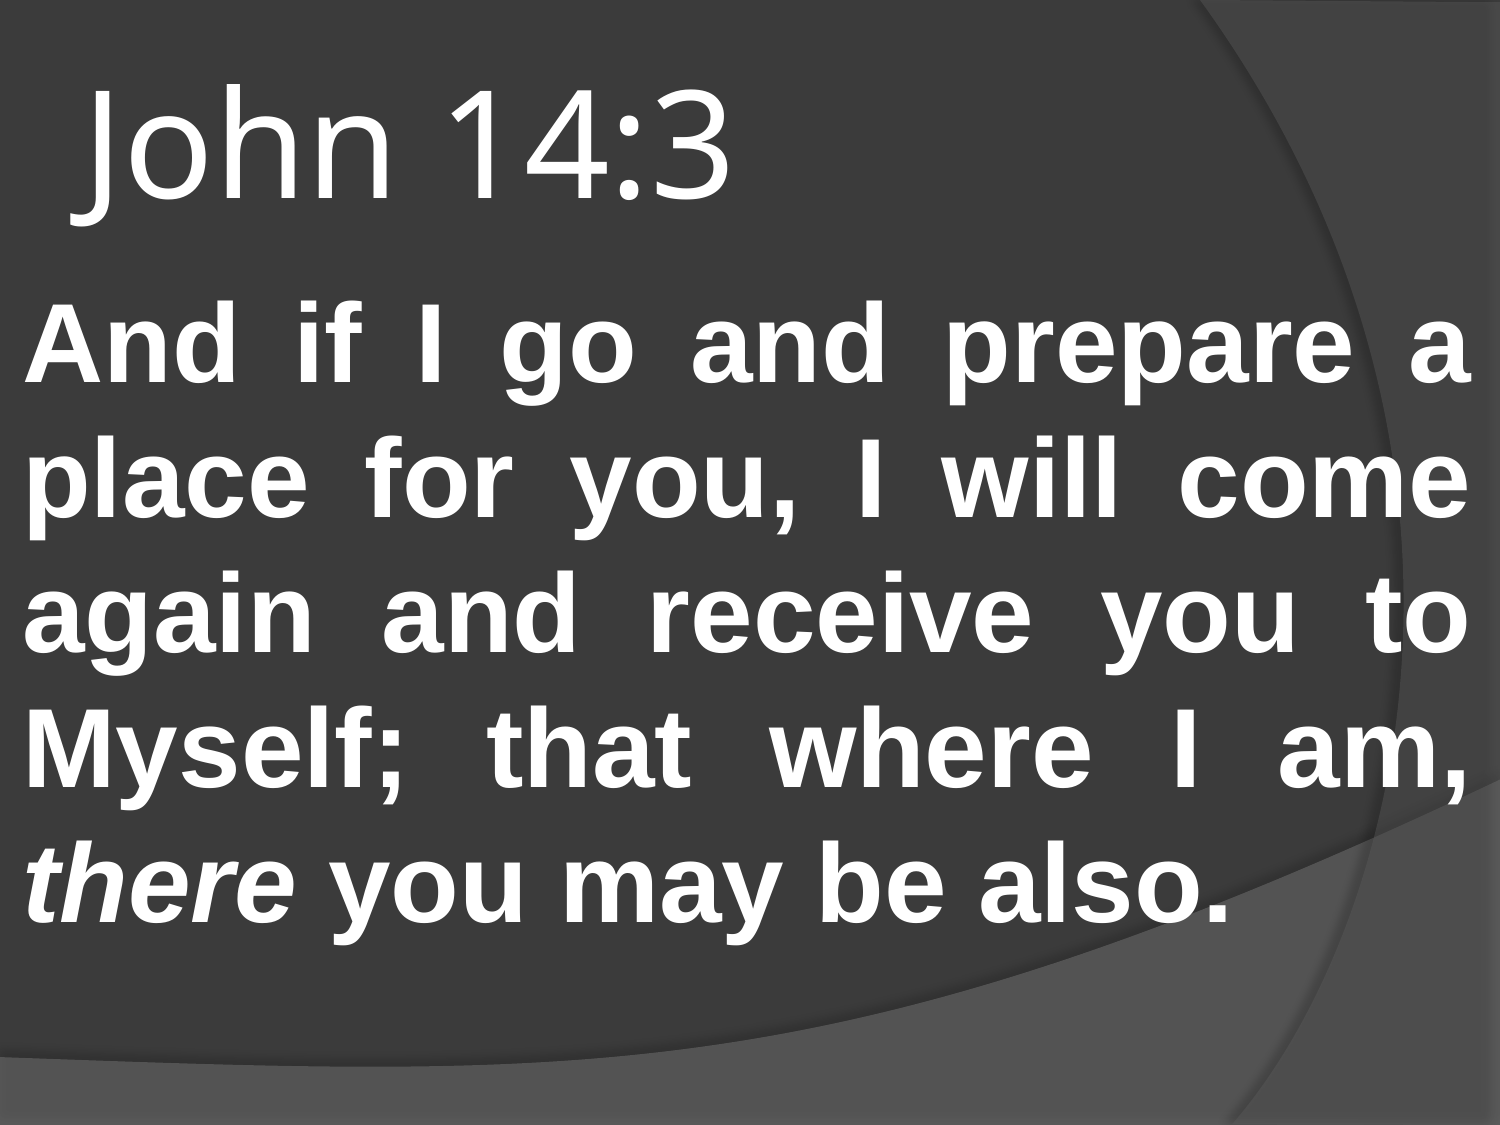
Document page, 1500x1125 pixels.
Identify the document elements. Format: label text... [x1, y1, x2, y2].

title John 14:3 [75, 45, 1300, 233]
list And if I go and prepare a place for you, I will come again and receive you to Myself; that where I am, there you may be also. [1, 262, 1488, 1125]
